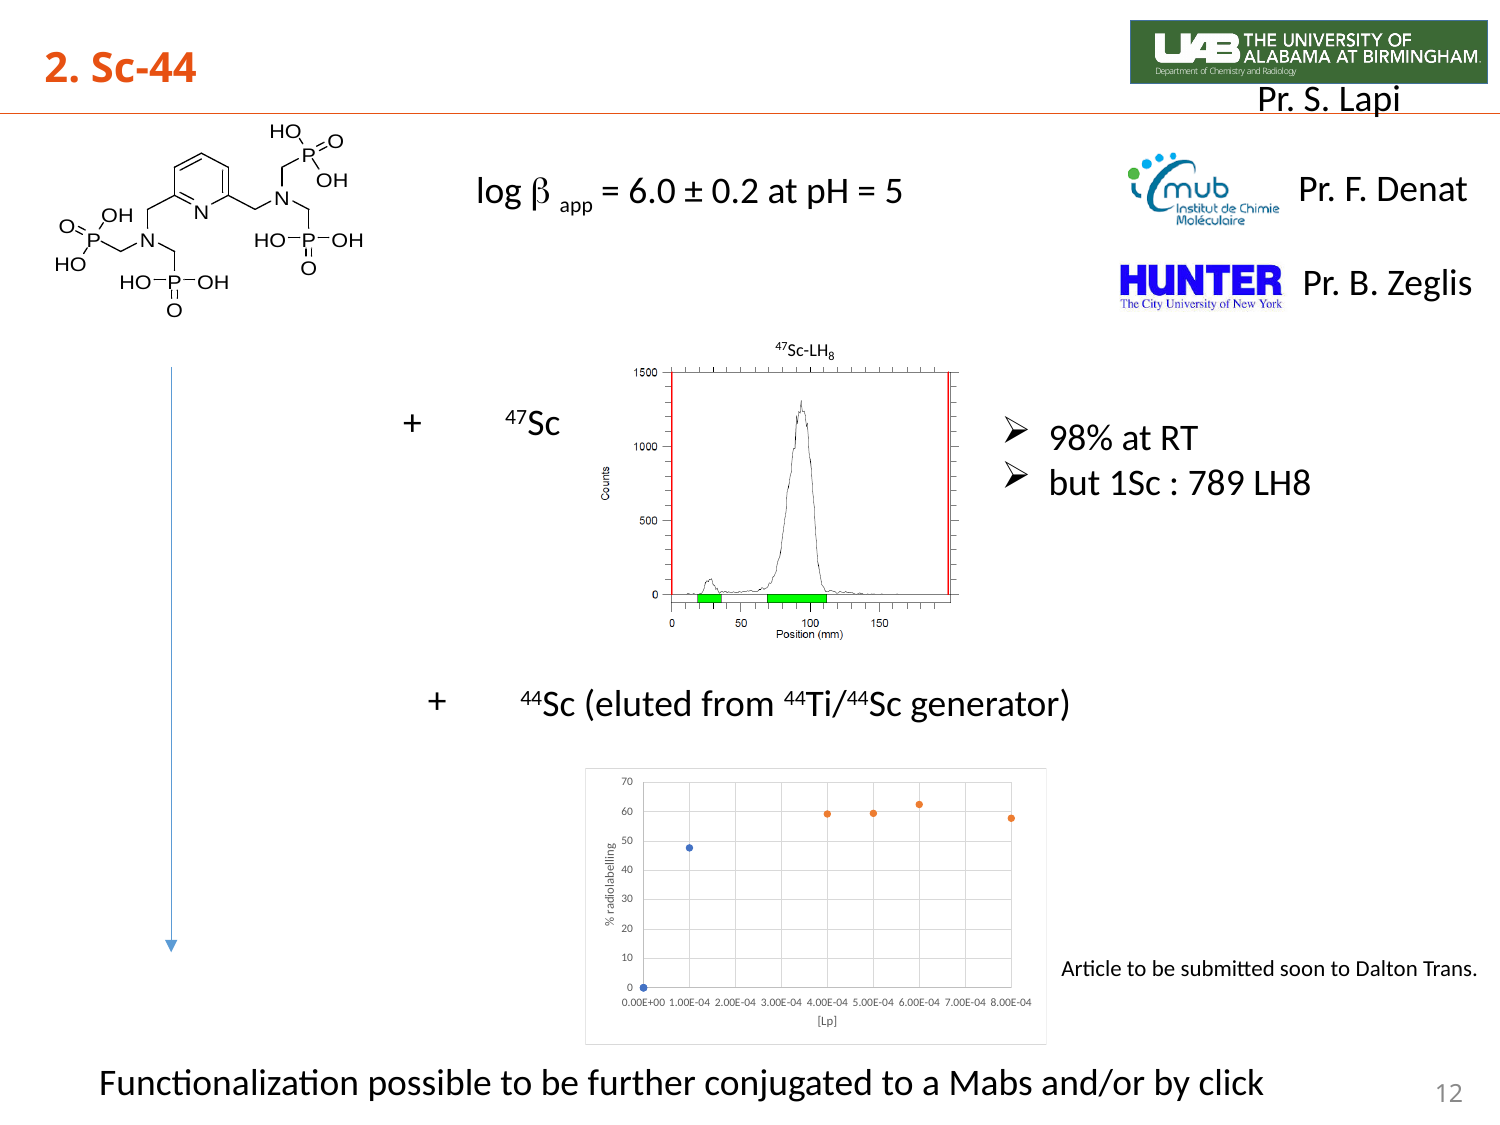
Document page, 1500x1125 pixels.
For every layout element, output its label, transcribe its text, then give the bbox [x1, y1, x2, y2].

text_box Article to be submitted soon to Dalton Trans. [1047, 945, 1494, 989]
text_box Pr. F. Denat [1288, 156, 1484, 217]
text_box Pr. B. Zeglis [1288, 250, 1495, 311]
picture [592, 333, 968, 648]
text_box 47Sc [490, 390, 586, 451]
text_box Functionalization possible to be further conjugated to a Mabs and/or by click [84, 1050, 1281, 1110]
picture [1129, 20, 1500, 85]
title 2. Sc-44 [29, 12, 1254, 127]
picture [585, 767, 1047, 1045]
text_box + [413, 668, 462, 729]
text_box 44Sc (eluted from 44Ti/44Sc generator) [505, 671, 1086, 732]
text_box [51, 123, 370, 329]
text_box log b app = 6.0 ± 0.2 at pH = 5 [461, 158, 949, 225]
text_box Pr. S. Lapi [1242, 85, 1417, 127]
picture [1114, 116, 1288, 335]
text_box + [388, 390, 437, 451]
text_box 98% at RT but 1Sc : 789 LH8 [986, 405, 1327, 511]
